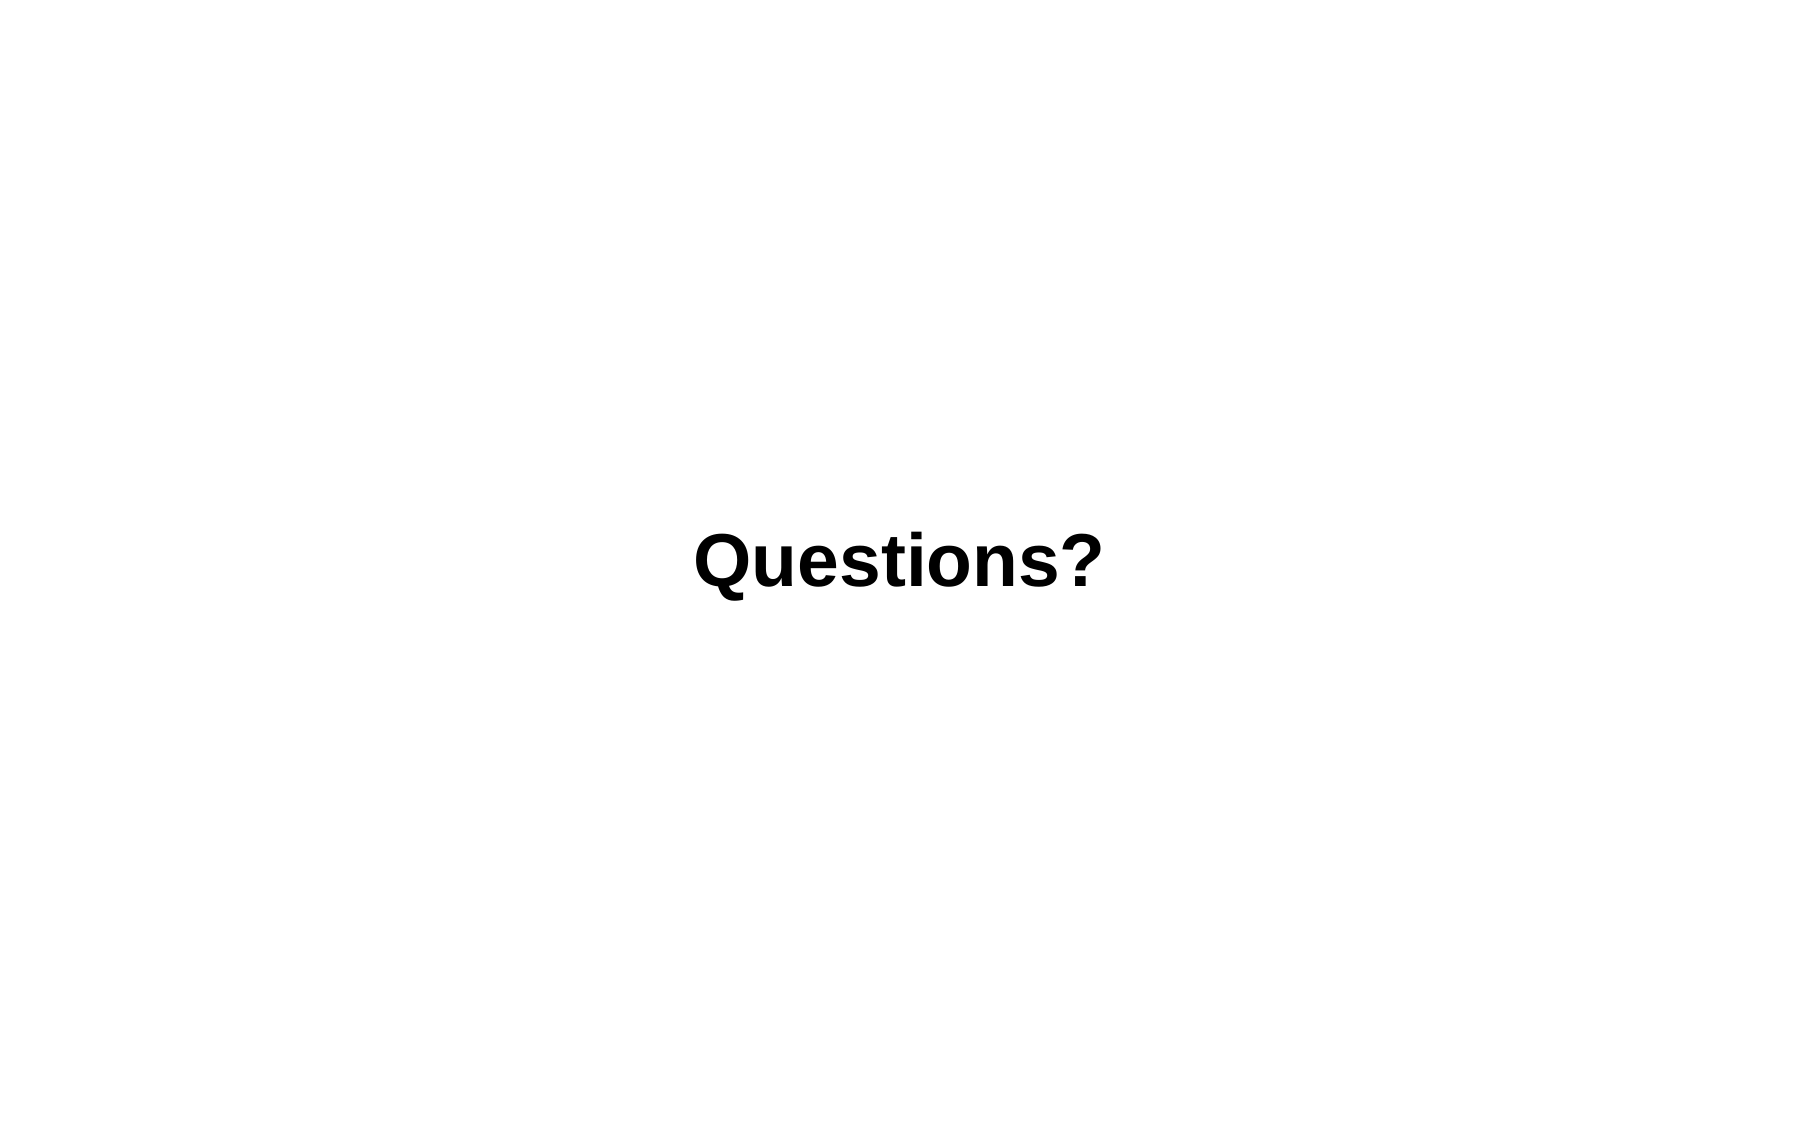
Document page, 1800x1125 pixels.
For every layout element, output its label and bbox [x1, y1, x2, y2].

title [150, 500, 1650, 613]
